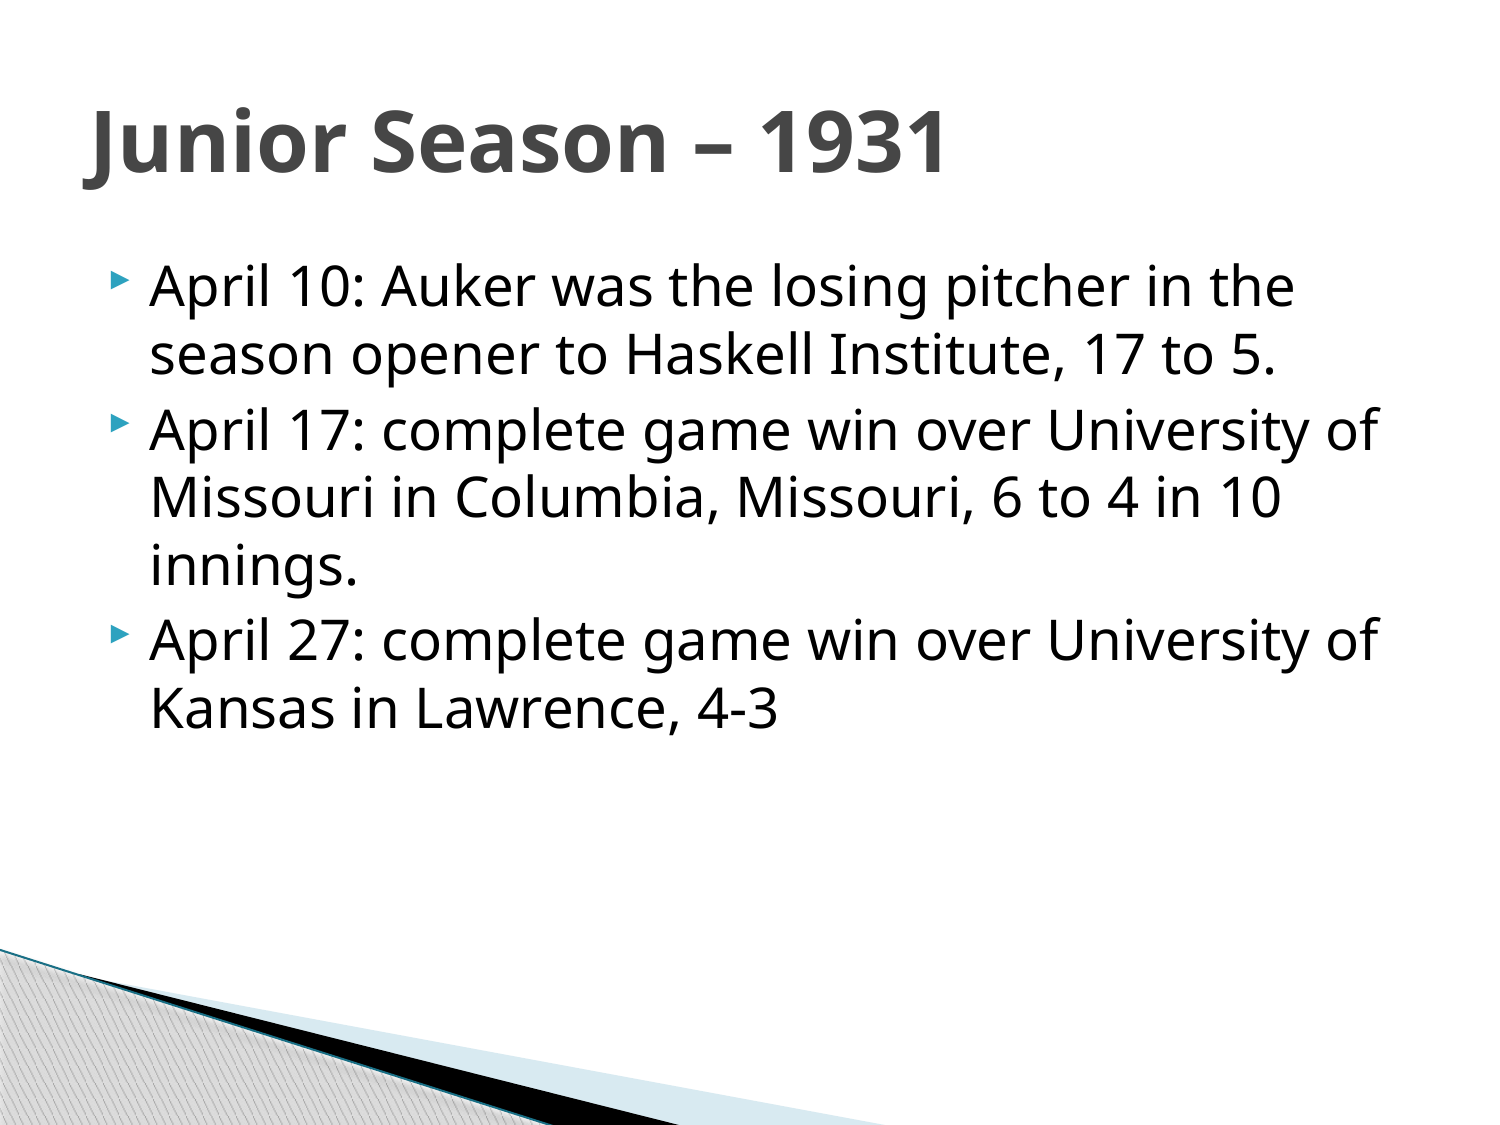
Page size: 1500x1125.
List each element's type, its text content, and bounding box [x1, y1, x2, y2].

title Junior Season – 1931 [75, 45, 1425, 233]
list April 10: Auker was the losing pitcher in the season opener to Haskell Institute, 17 to 5. April 17: complete game win over University of Missouri in Columbia, Missouri, 6 to 4 in 10 innings. April 27: complete game win over University of Kansas in Lawrence, 4-3 [75, 243, 1425, 986]
